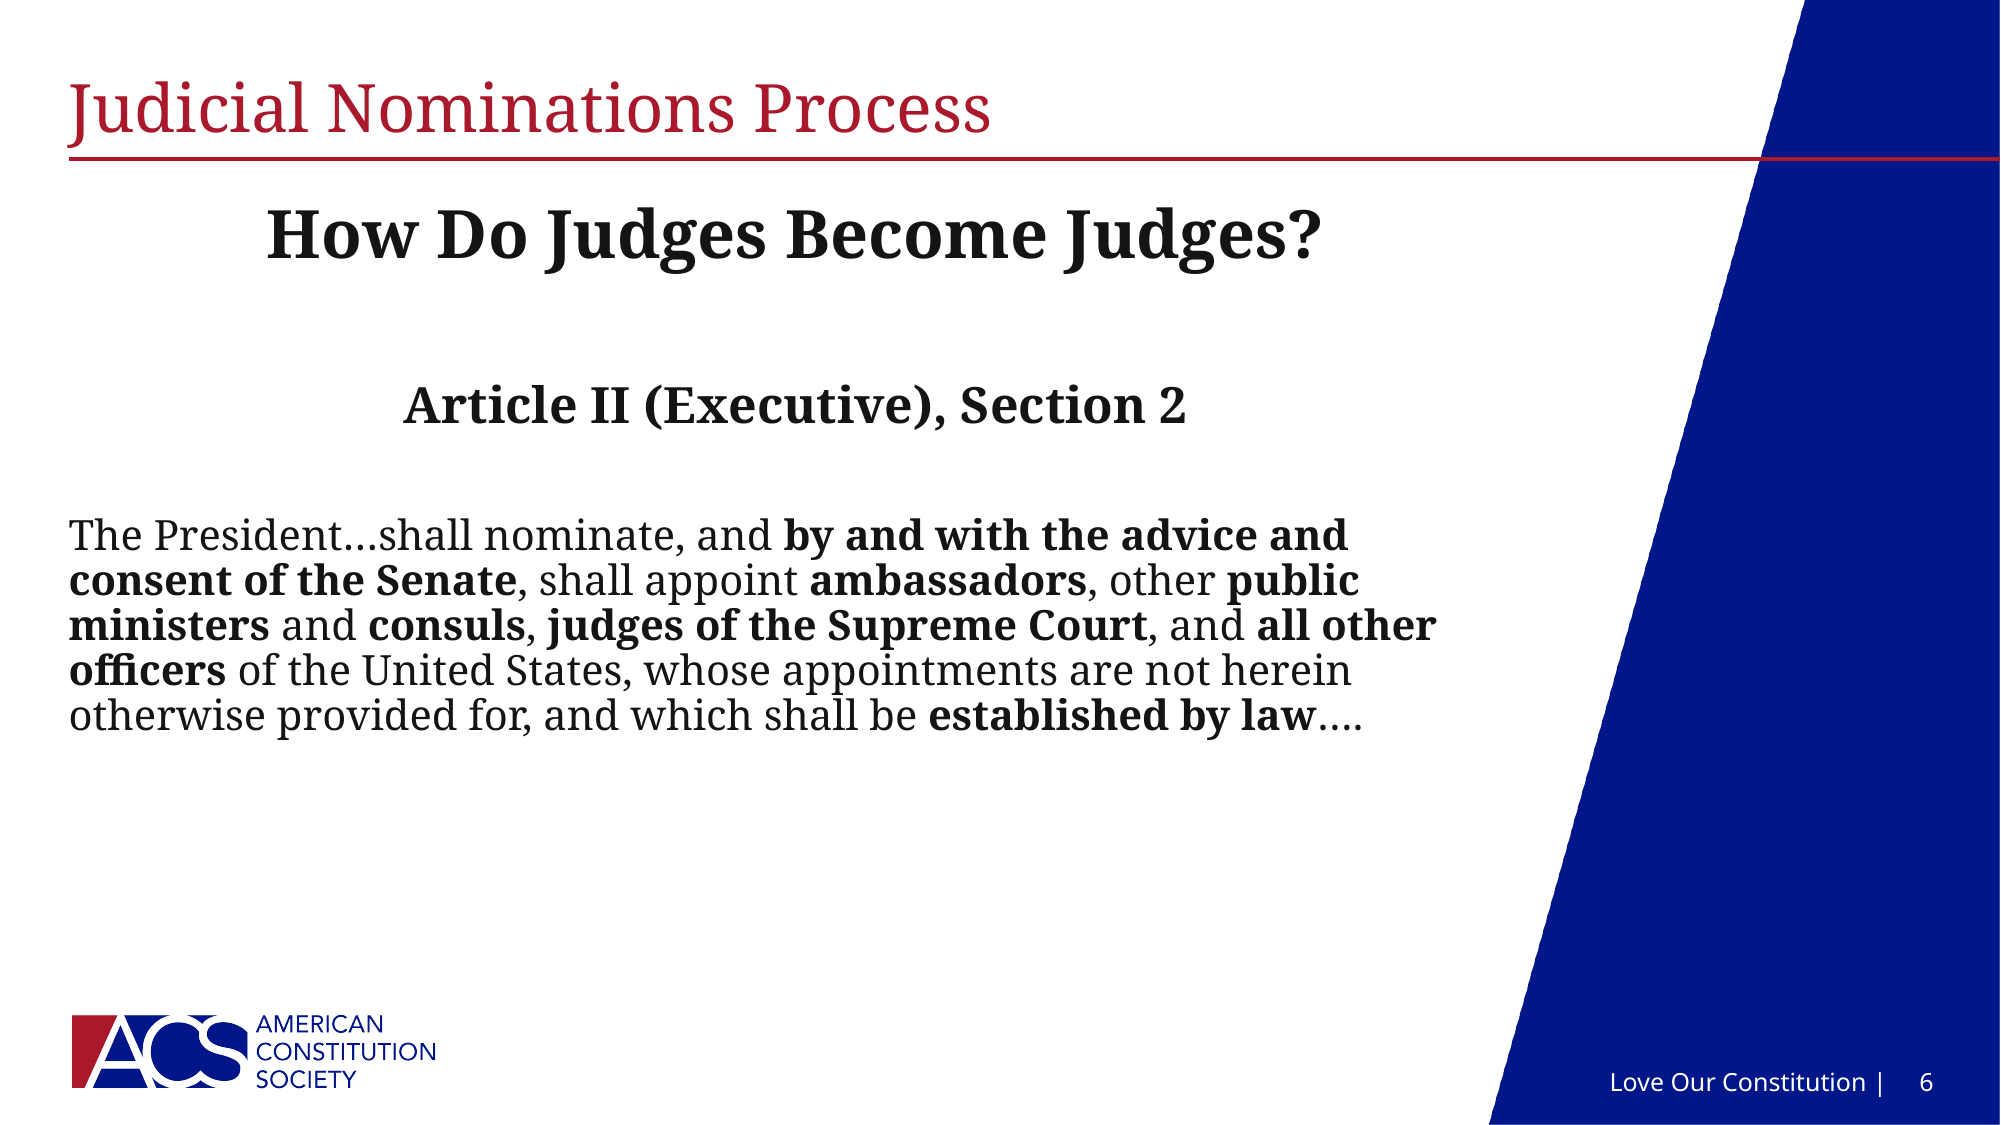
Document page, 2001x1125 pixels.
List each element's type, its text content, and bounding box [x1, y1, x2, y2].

slide_number 6 [1904, 1042, 2000, 1125]
list How Do Judges Become Judges? Article II (Executive), Section 2 The President…shall nominate, and by and with the advice and consent of the Senate, shall appoint ambassadors, other public ministers and consuls, judges of the Supreme Court, and all other officers of the United States, whose appointments are not herein otherwise provided for, and which shall be established by law…. [68, 201, 1524, 888]
picture [1488, 161, 2000, 1125]
footer Love Our Constitution | [1358, 1042, 1903, 1125]
picture [68, 1010, 439, 1093]
title Judicial Nominations Process [68, 75, 1794, 148]
picture [1488, 0, 2000, 157]
